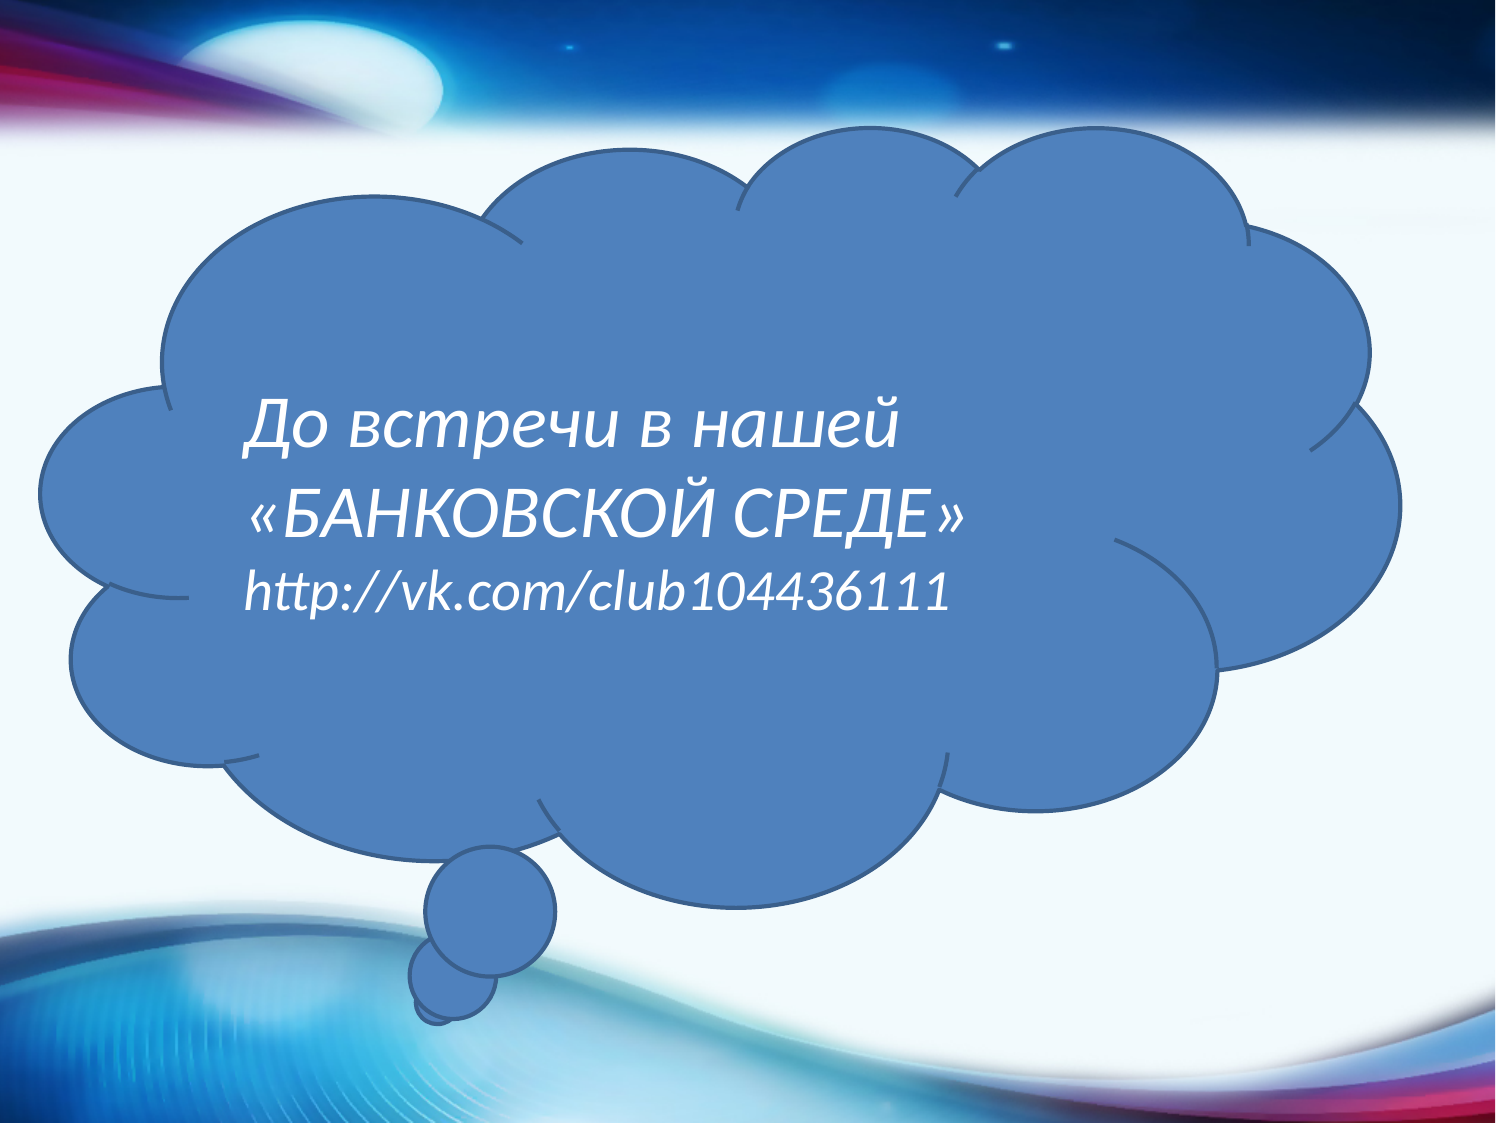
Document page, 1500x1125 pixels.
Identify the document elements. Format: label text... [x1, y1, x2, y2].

text_box До встречи в нашей «БАНКОВСКОЙ СРЕДЕ» http://vk.com/club104436111 [38, 125, 1403, 1027]
picture [0, 0, 1496, 1123]
